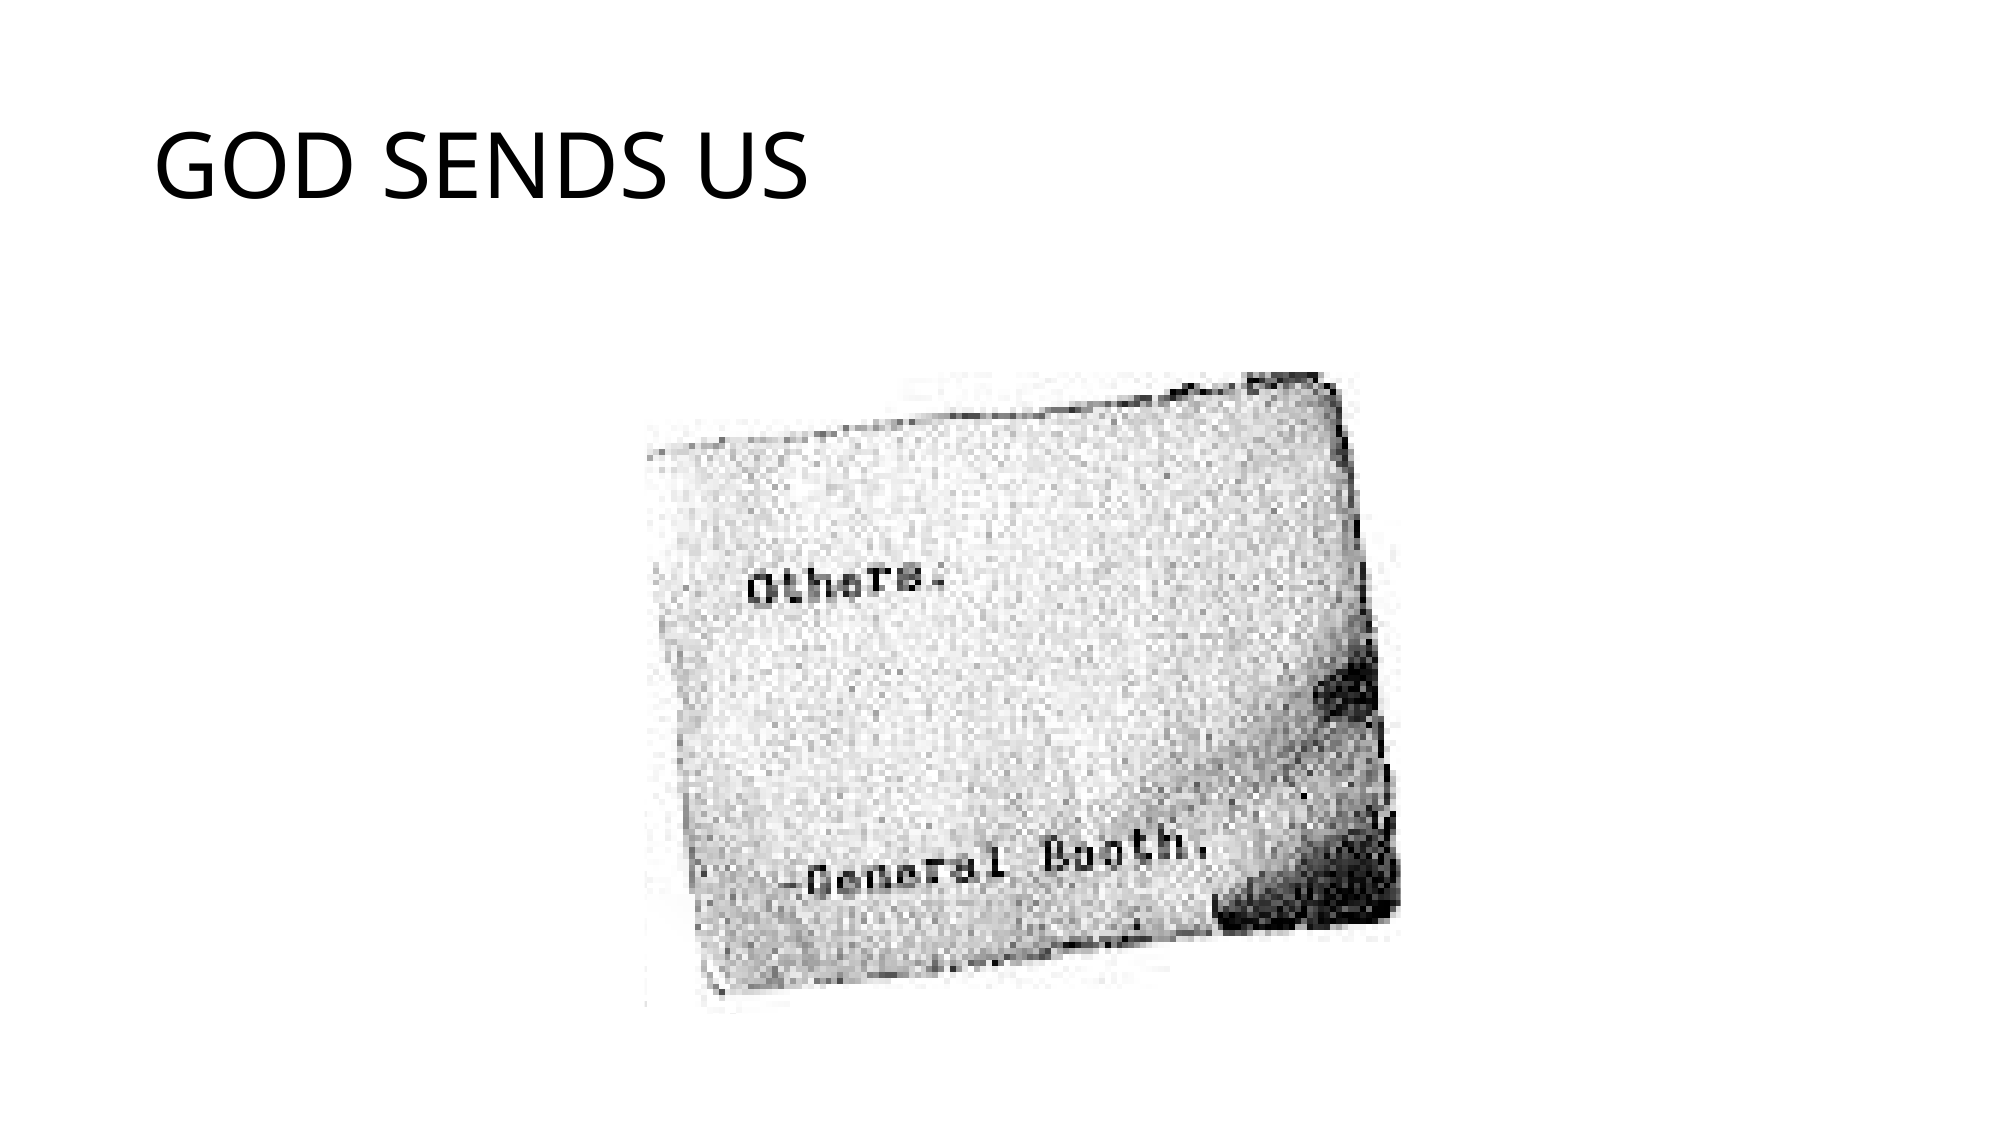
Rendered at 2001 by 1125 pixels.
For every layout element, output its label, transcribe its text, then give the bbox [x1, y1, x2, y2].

title GOD SENDS US [137, 59, 1863, 278]
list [643, 276, 1402, 1015]
